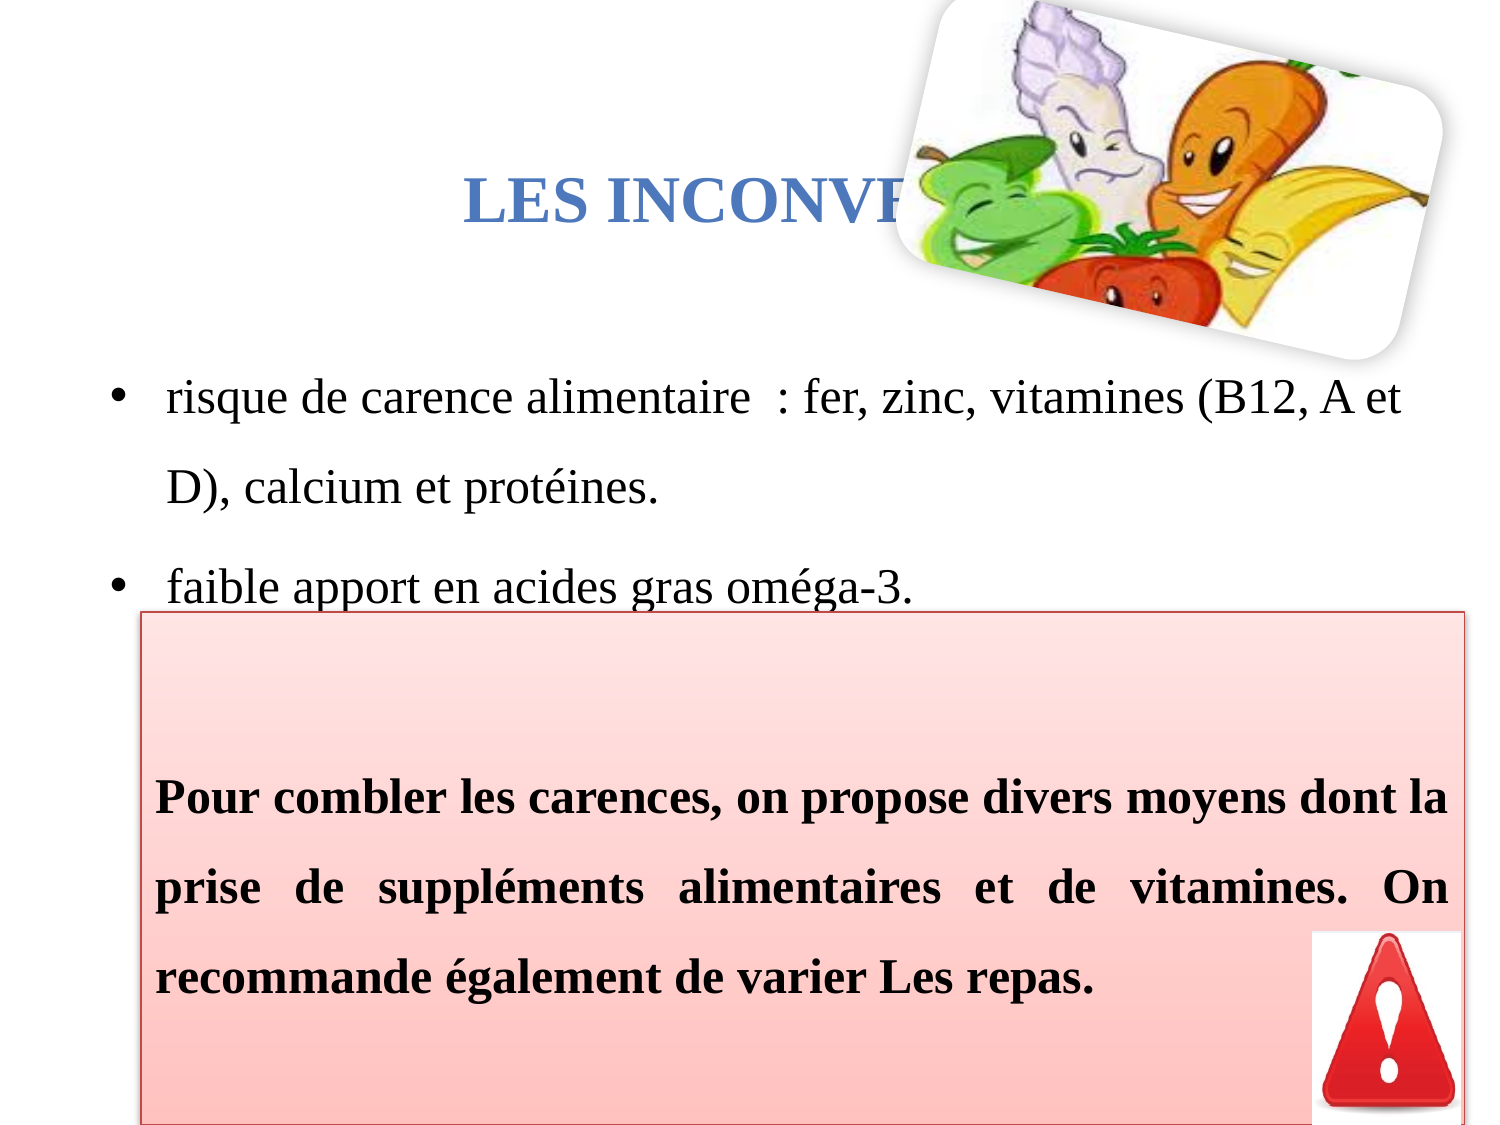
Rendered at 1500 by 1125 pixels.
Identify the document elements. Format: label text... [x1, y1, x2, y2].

text_box Pour combler les carences, on propose divers moyens dont la prise de suppléments alimentaires et de vitamines. On recommande également de varier Les repas. [140, 611, 1465, 1125]
picture [1312, 931, 1461, 1125]
title LES INCONVENIENTS [218, 79, 906, 313]
picture [896, 0, 1443, 360]
list risque de carence alimentaire : fer, zinc, vitamines (B12, A et D), calcium et protéines. faible apport en acides gras oméga-3. [94, 326, 1465, 1083]
